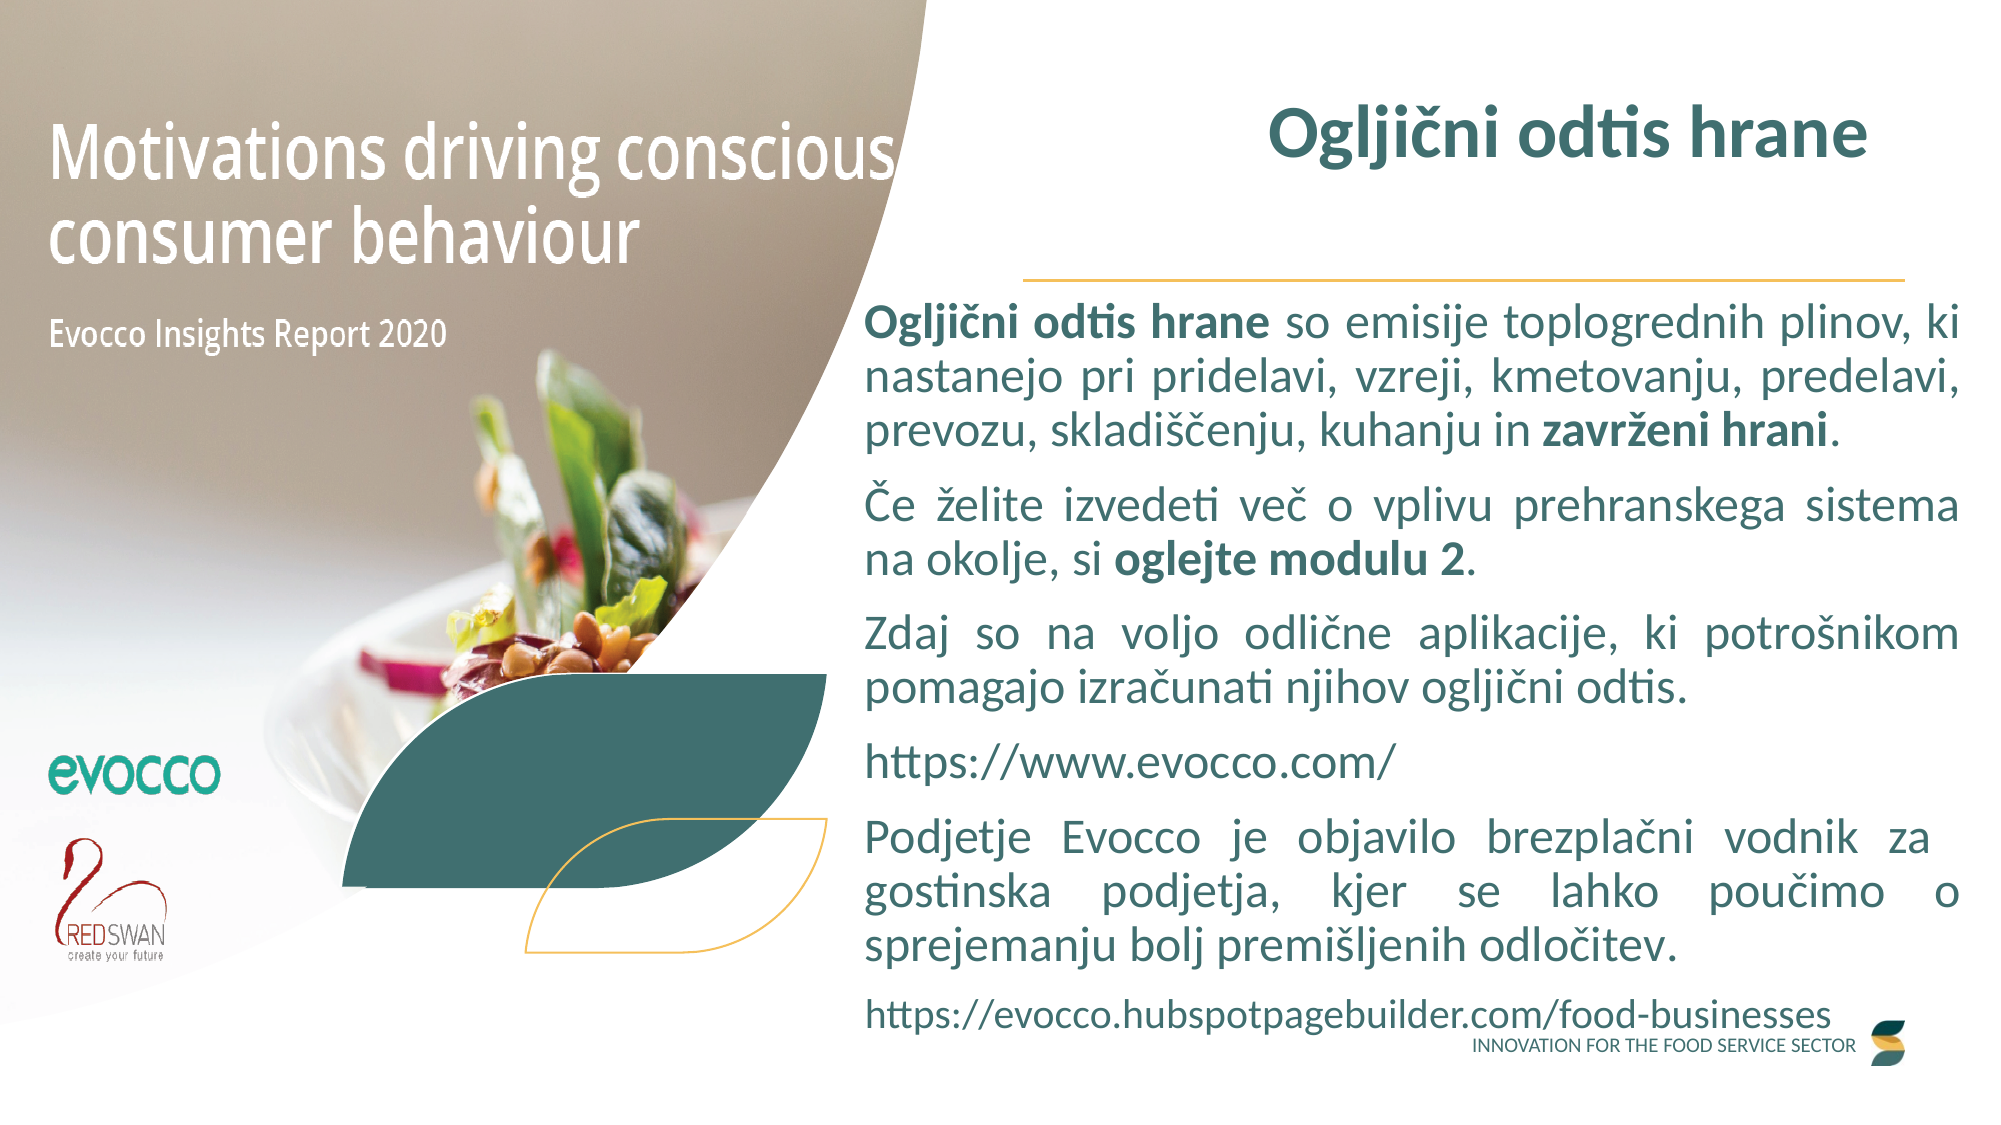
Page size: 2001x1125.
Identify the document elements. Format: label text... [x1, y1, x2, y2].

list Ogljični odtis hrane [1018, 85, 1885, 200]
list Ogljični odtis hrane so emisije toplogrednih plinov, ki nastanejo pri pridelavi, vzreji, kmetovanju, predelavi, prevozu, skladiščenju, kuhanju in zavrženi hrani. Če želite izvedeti več o vplivu prehranskega sistema na okolje, si oglejte modulu 2. Zdaj so na voljo odlične aplikacije, ki potrošnikom pomagajo izračunati njihov ogljični odtis. https://www.evocco.com/ Podjetje Evocco je objavilo brezplačni vodnik za gostinska podjetja, kjer se lahko poučimo o sprejemanju bolj premišljenih odločitev. https://evocco.hubspotpagebuilder.com/food-businesses [849, 287, 1977, 1038]
picture [0, 0, 927, 1025]
picture [1871, 1038, 1905, 1066]
